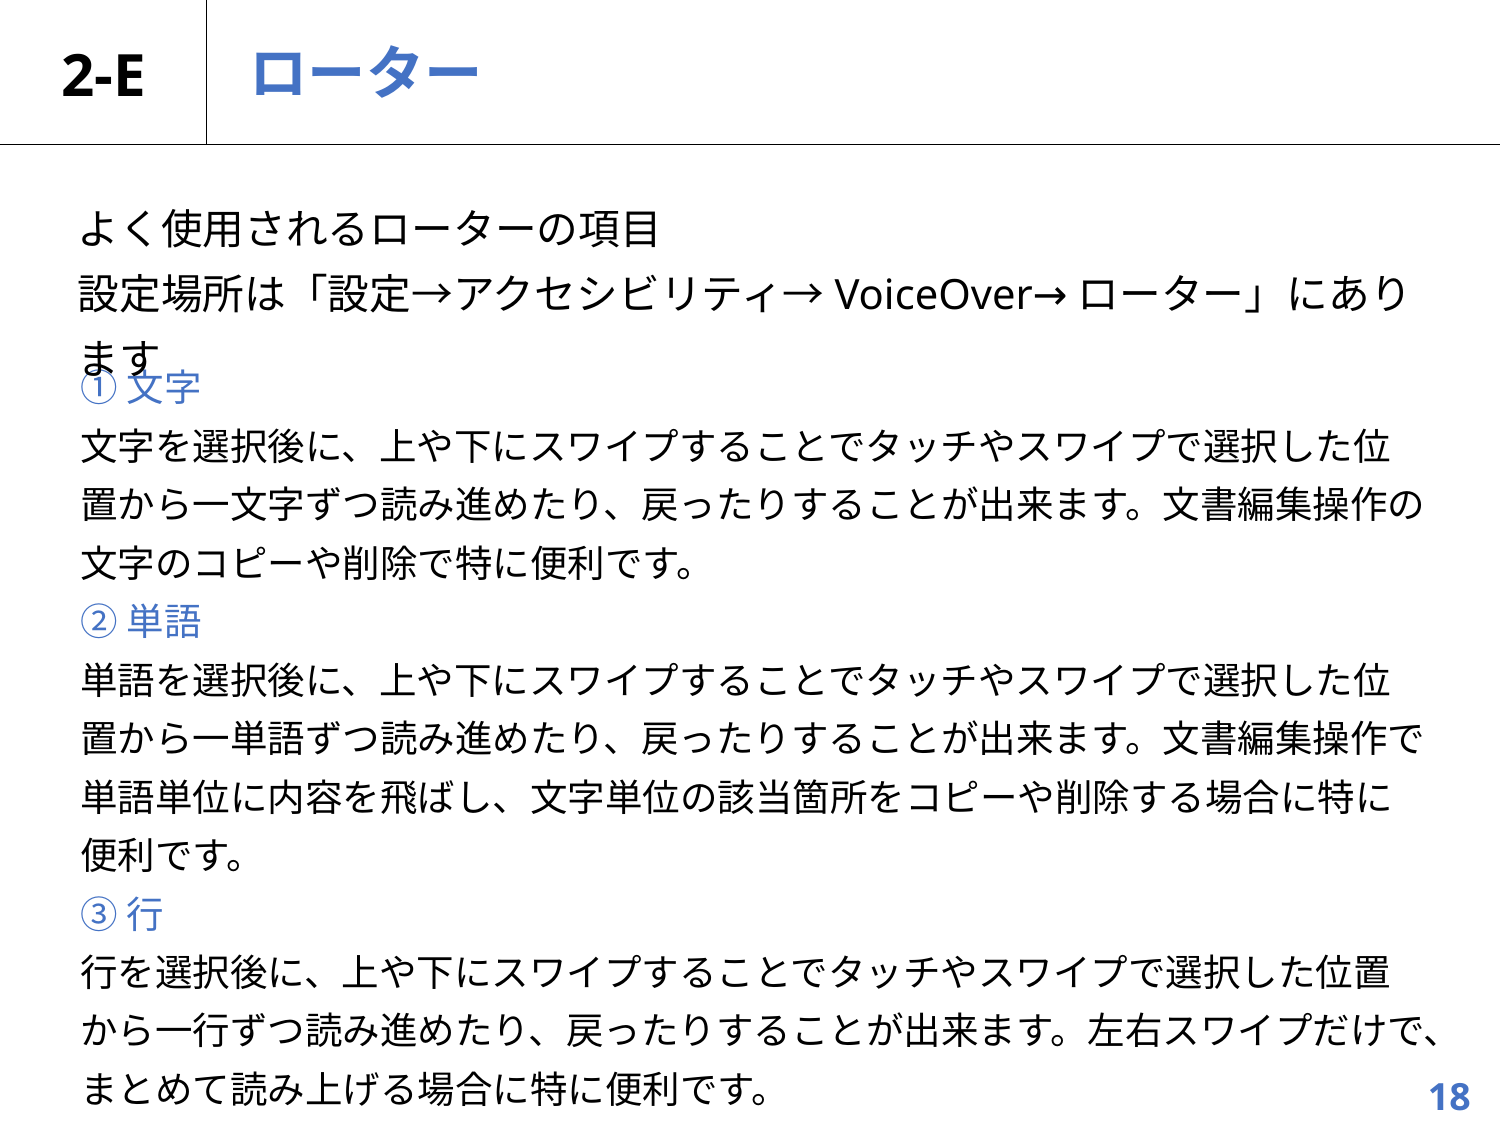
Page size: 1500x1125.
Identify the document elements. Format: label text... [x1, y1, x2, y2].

text_box ローター [230, 24, 1459, 119]
text_box ①文字 文字を選択後に、上や下にスワイプすることでタッチやスワイプで選択した位置から一文字ずつ読み進めたり、戻ったりすることが出来ます。文書編集操作の文字のコピーや削除で特に便利です。​ ②単語 単語を選択後に、上や下にスワイプすることでタッチやスワイプで選択した位置から一単語ずつ読み進めたり、戻ったりすることが出来ます。文書編集操作で単語単位に内容を飛ばし、文字単位の該当箇所をコピーや削除する場合に特に便利です。 ③行 行を選択後に、上や下にスワイプすることでタッチやスワイプで選択した位置から一行ずつ読み進めたり、戻ったりすることが出来ます。左右スワイプだけで、まとめて読み上げる場合に特に便利です。 [62, 333, 1438, 990]
text_box 18 [1402, 1065, 1497, 1125]
title 2-E [0, 0, 207, 147]
text_box よく使用されるローターの項目 設定場所は「設定→アクセシビリティ→VoiceOver→ローター」にあります [62, 180, 1438, 255]
